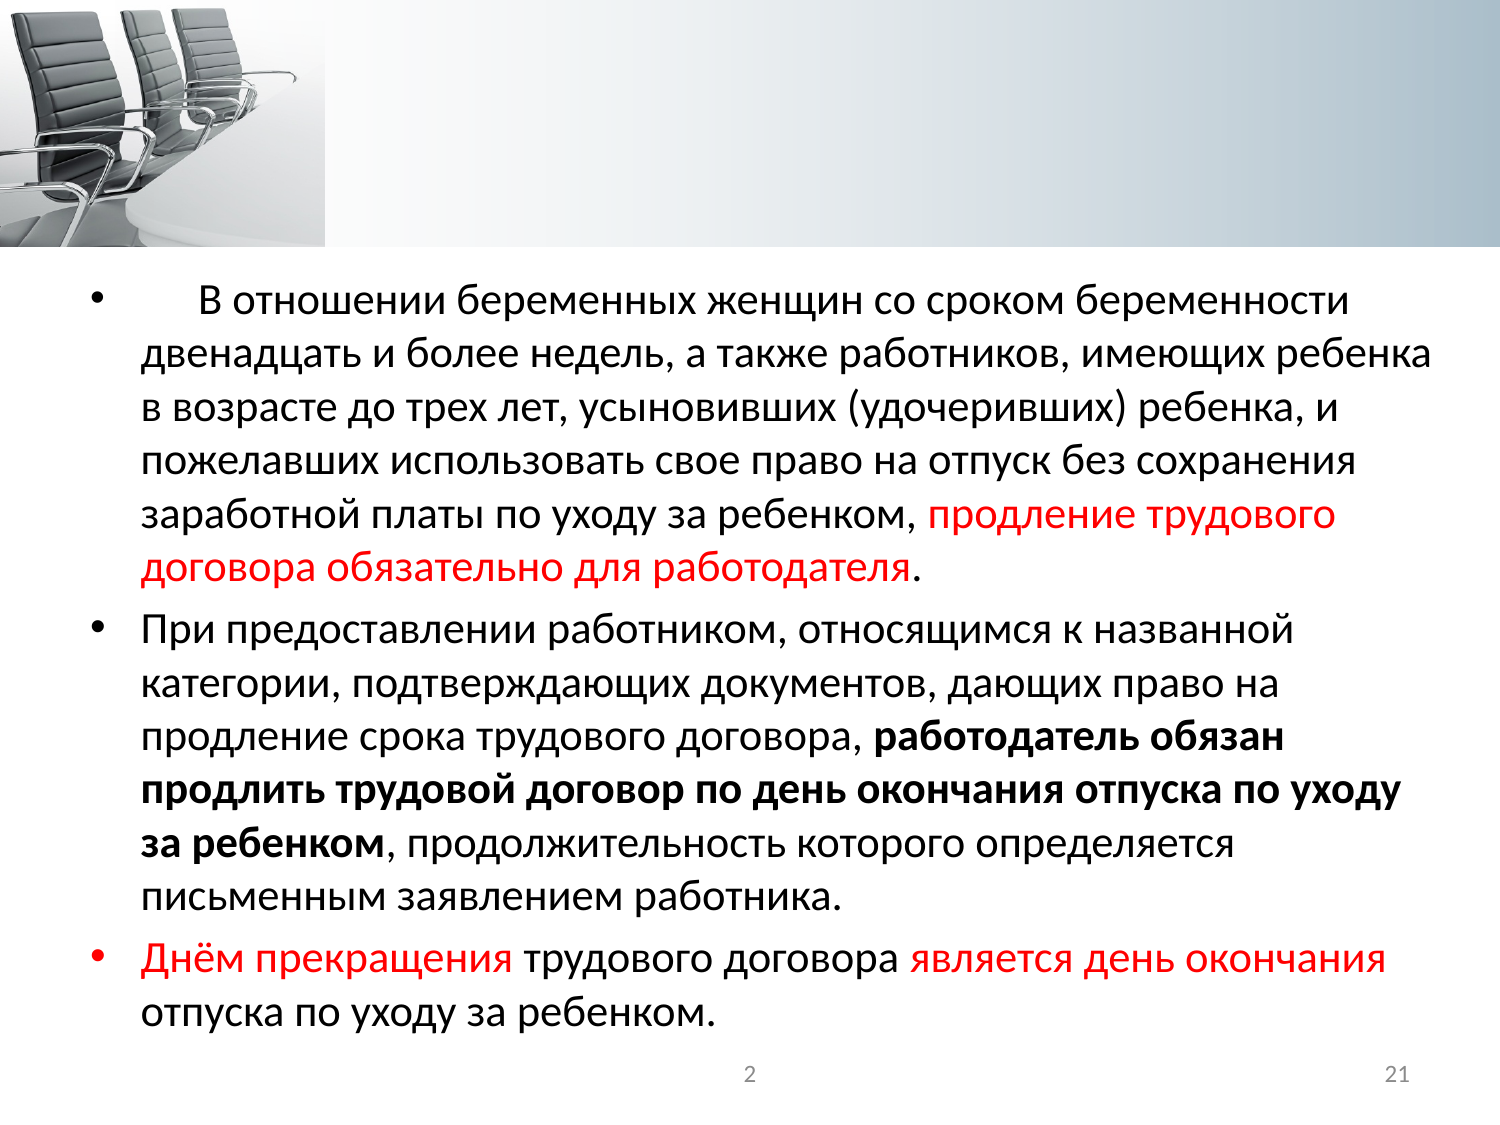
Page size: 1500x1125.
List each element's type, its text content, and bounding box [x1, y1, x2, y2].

picture [0, 0, 235, 247]
footer 2 [512, 1042, 988, 1103]
list В отношении беременных женщин со сроком беременности двенадцать и более недель, а также работников, имеющих ребенка в возрасте до трех лет, усыновивших (удочеривших) ребенка, и пожелавших использовать свое право на отпуск без сохранения заработной платы по уходу за ребенком, продление трудового договора обязательно для работодателя. При предоставлении работником, относящимся к названной категории, подтверждающих документов, дающих право на продление срока трудового договора, работодатель обязан продлить трудовой договор по день окончания отпуска по уходу за ребенком, продолжительность которого определяется письменным заявлением работника. Днём прекращения трудового договора является день окончания отпуска по уходу за ребенком. [75, 262, 1463, 1063]
slide_number 21 [1074, 1042, 1425, 1103]
